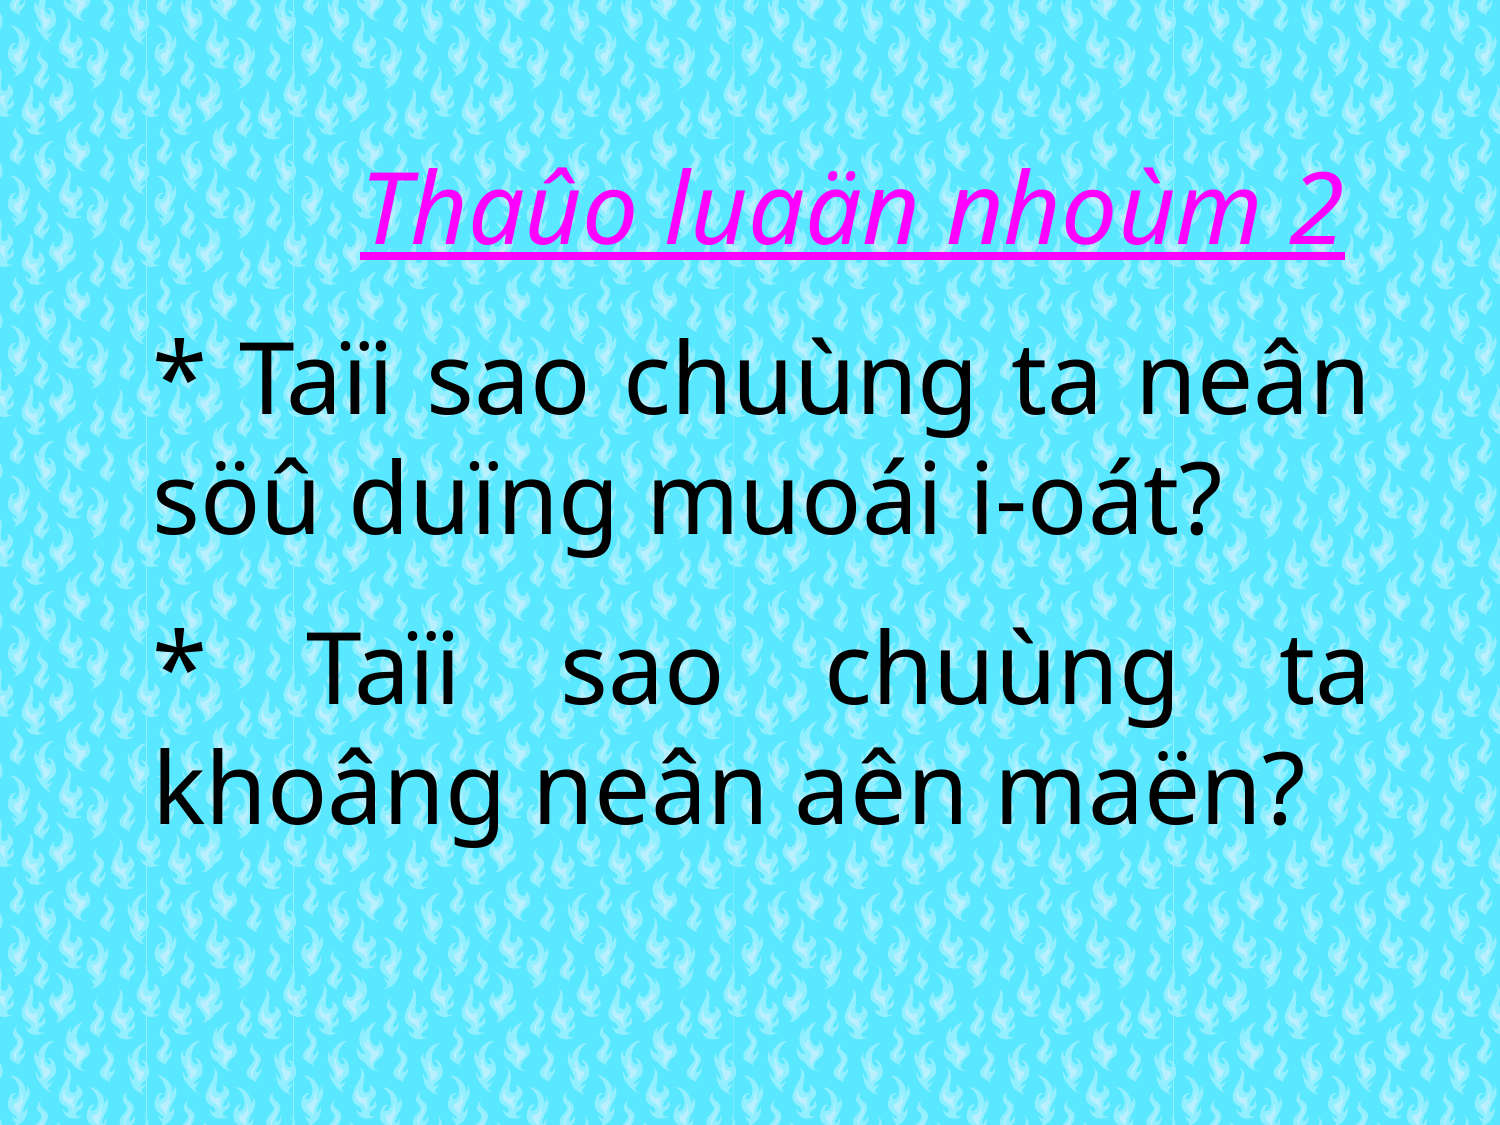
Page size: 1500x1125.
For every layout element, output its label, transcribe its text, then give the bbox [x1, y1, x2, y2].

text_box Thaûo luaän nhoùm 2 * Taïi sao chuùng ta neân söû duïng muoái i-oát? * Taïi sao chuùng ta khoâng neân aên maën? [137, 137, 1388, 852]
